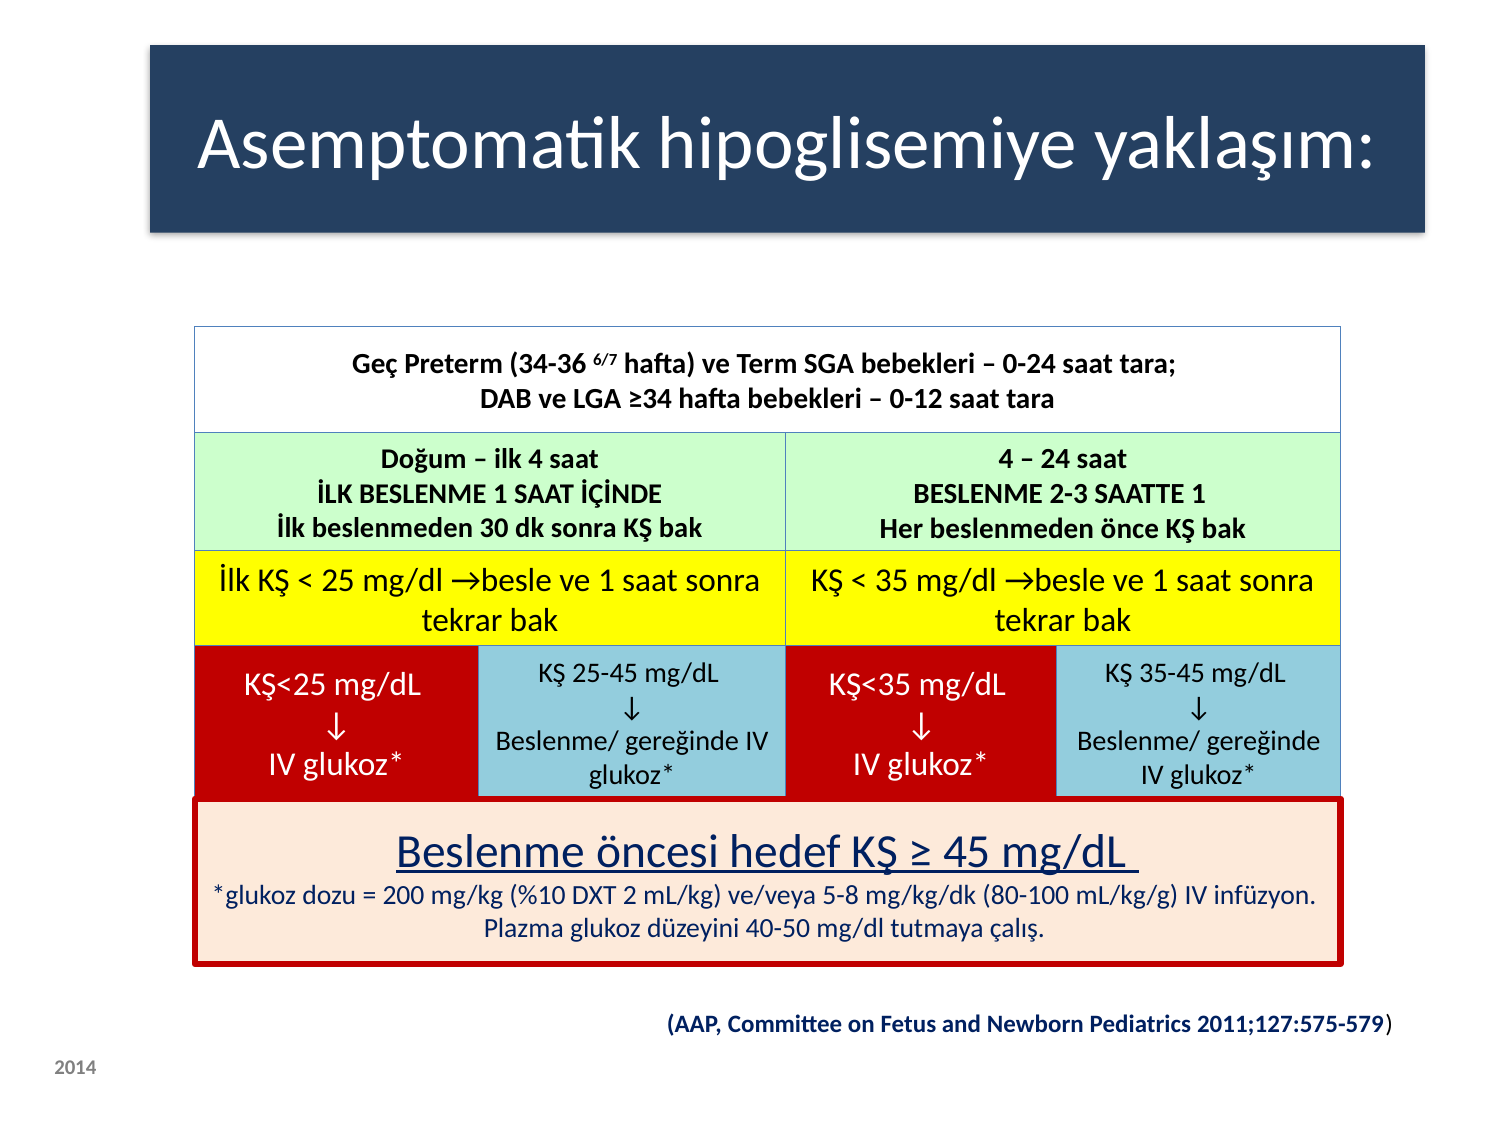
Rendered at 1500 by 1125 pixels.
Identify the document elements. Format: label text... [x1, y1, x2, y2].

text_box Beslenme öncesi hedef KŞ ≥ 45 mg/dL *glukoz dozu = 200 mg/kg (%10 DXT 2 mL/kg) ve/veya 5-8 mg/kg/dk (80-100 mL/kg/g) IV infüzyon. Plazma glukoz düzeyini 40-50 mg/dl tutmaya çalış. [194, 798, 1341, 964]
text_box KŞ<25 mg/dL ↓ IV glukoz* [194, 645, 478, 798]
text_box 2014 [46, 1046, 136, 1087]
text_box KŞ 35-45 mg/dL ↓ Beslenme/ gereğinde IV glukoz* [1056, 645, 1341, 798]
title Asemptomatik hipoglisemiye yaklaşım: [150, 45, 1425, 233]
text_box KŞ < 35 mg/dl →besle ve 1 saat sonra tekrar bak [785, 550, 1341, 645]
text_box KŞ<35 mg/dL ↓ IV glukoz* [785, 645, 1056, 798]
text_box 4 – 24 saat BESLENME 2-3 SAATTE 1 Her beslenmeden önce KŞ bak [785, 433, 1341, 550]
text_box Doğum – ilk 4 saat İLK BESLENME 1 SAAT İÇİNDE İlk beslenmeden 30 dk sonra KŞ bak [194, 433, 785, 550]
text_box Geç Preterm (34-36 6/7 hafta) ve Term SGA bebekleri – 0-24 saat tara; DAB ve LGA ≥34 hafta bebekleri – 0-12 saat tara [194, 326, 1341, 433]
text_box İlk KŞ < 25 mg/dl →besle ve 1 saat sonra tekrar bak [194, 550, 785, 645]
text_box (AAP, Committee on Fetus and Newborn Pediatrics 2011;127:575-579) [659, 999, 1401, 1045]
text_box KŞ 25-45 mg/dL ↓ Beslenme/ gereğinde IV glukoz* [478, 645, 785, 798]
